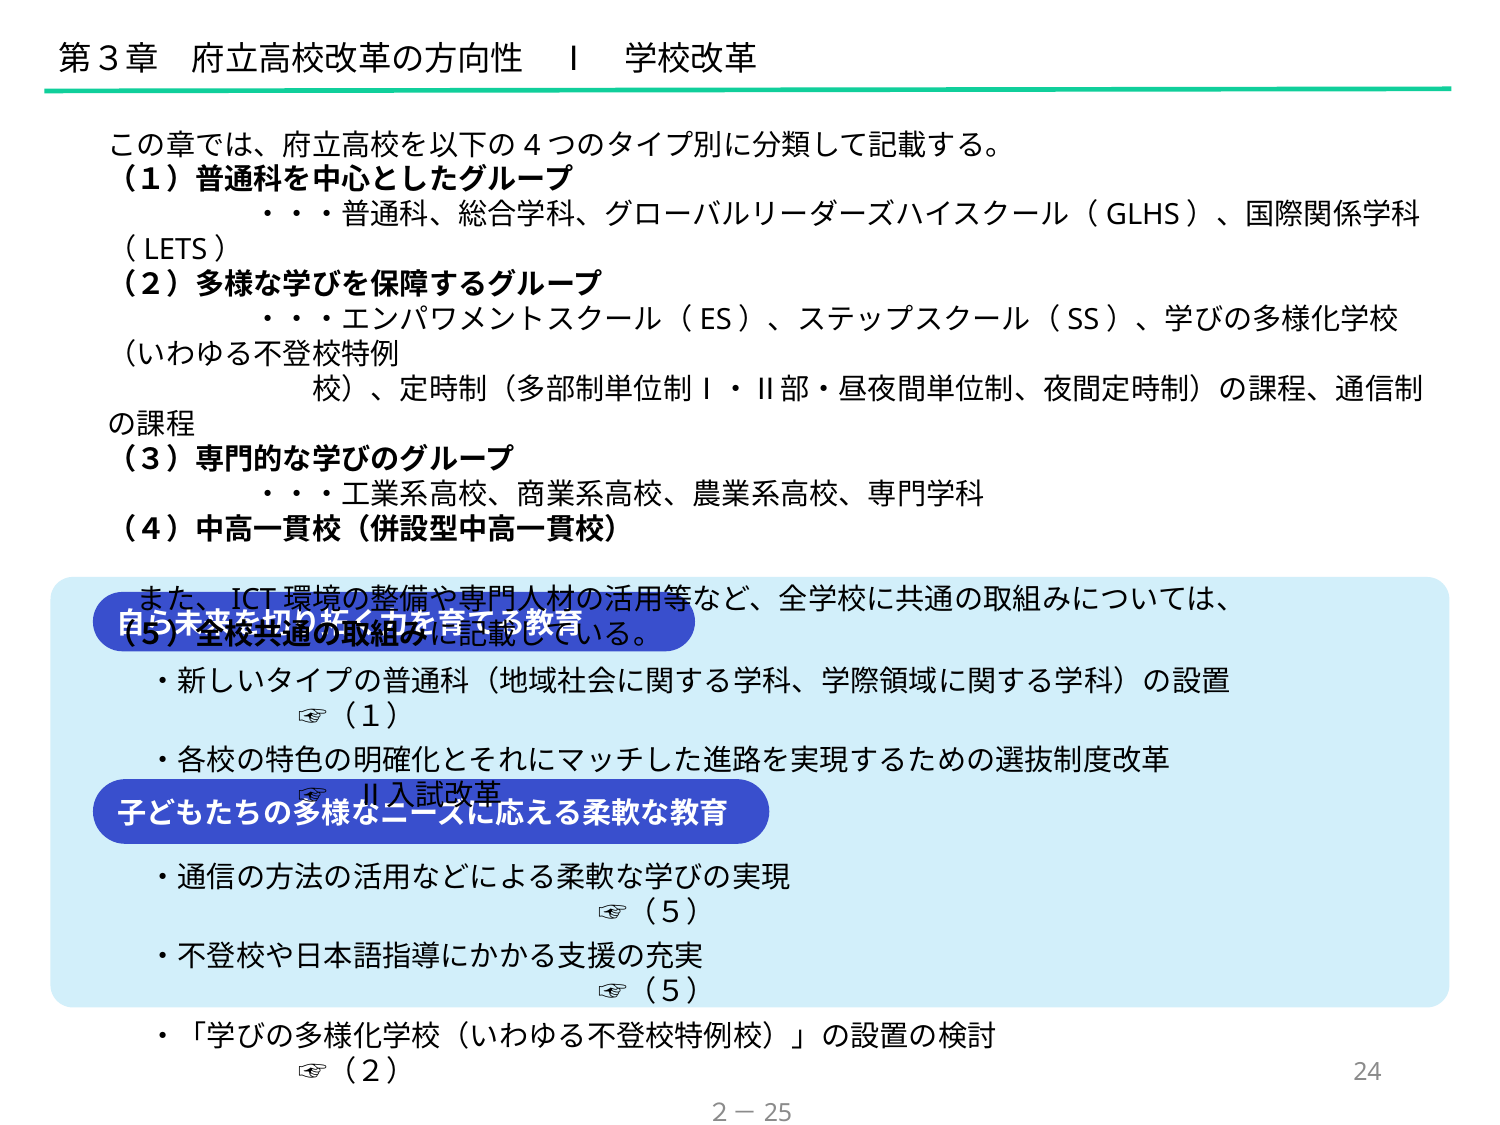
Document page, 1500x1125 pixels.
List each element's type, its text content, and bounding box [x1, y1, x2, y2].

text_box ・通信の方法の活用などによる柔軟な学びの実現 ☞（５） ・不登校や日本語指導にかかる支援の充実 ☞（５） ・「学びの多様化学校（いわゆる不登校特例校）」の設置の検討 ☞（２） [133, 847, 1435, 995]
text_box 第３章 府立高校改革の方向性 Ⅰ 学校改革 [44, 29, 1264, 85]
text_box この章では、府立高校を以下の4つのタイプ別に分類して記載する。 （１）普通科を中心としたグループ ・・・普通科、総合学科、グローバルリーダーズハイスクール（GLHS）、国際関係学科（LETS） （２）多様な学びを保障するグループ ・・・エンパワメントスクール（ES）、ステップスクール（SS）、学びの多様化学校（いわゆる不登校特例 校）、定時制（多部制単位制Ⅰ・Ⅱ部・昼夜間単位制、夜間定時制）の課程、通信制の課程 （３）専門的な学びのグループ ・・・工業系高校、商業系高校、農業系高校、専門学科 （４）中高一貫校（併設型中高一貫校） また、ICT環境の整備や専門人材の活用等など、全学校に共通の取組みについては、 （５）全校共通の取組みに記載している。 [92, 118, 1450, 658]
text_box ・新しいタイプの普通科（地域社会に関する学科、学際領域に関する学科）の設置 ☞（１） ・各校の特色の明確化とそれにマッチした進路を実現するための選抜制度改革 ☞ Ⅱ入試改革 [133, 658, 1435, 748]
slide_number 24 [1059, 1042, 1397, 1103]
footer ２－25 [496, 1081, 1004, 1125]
text_box 子どもたちの多様なニーズに応える柔軟な教育 [91, 778, 771, 845]
text_box [50, 576, 1450, 1008]
